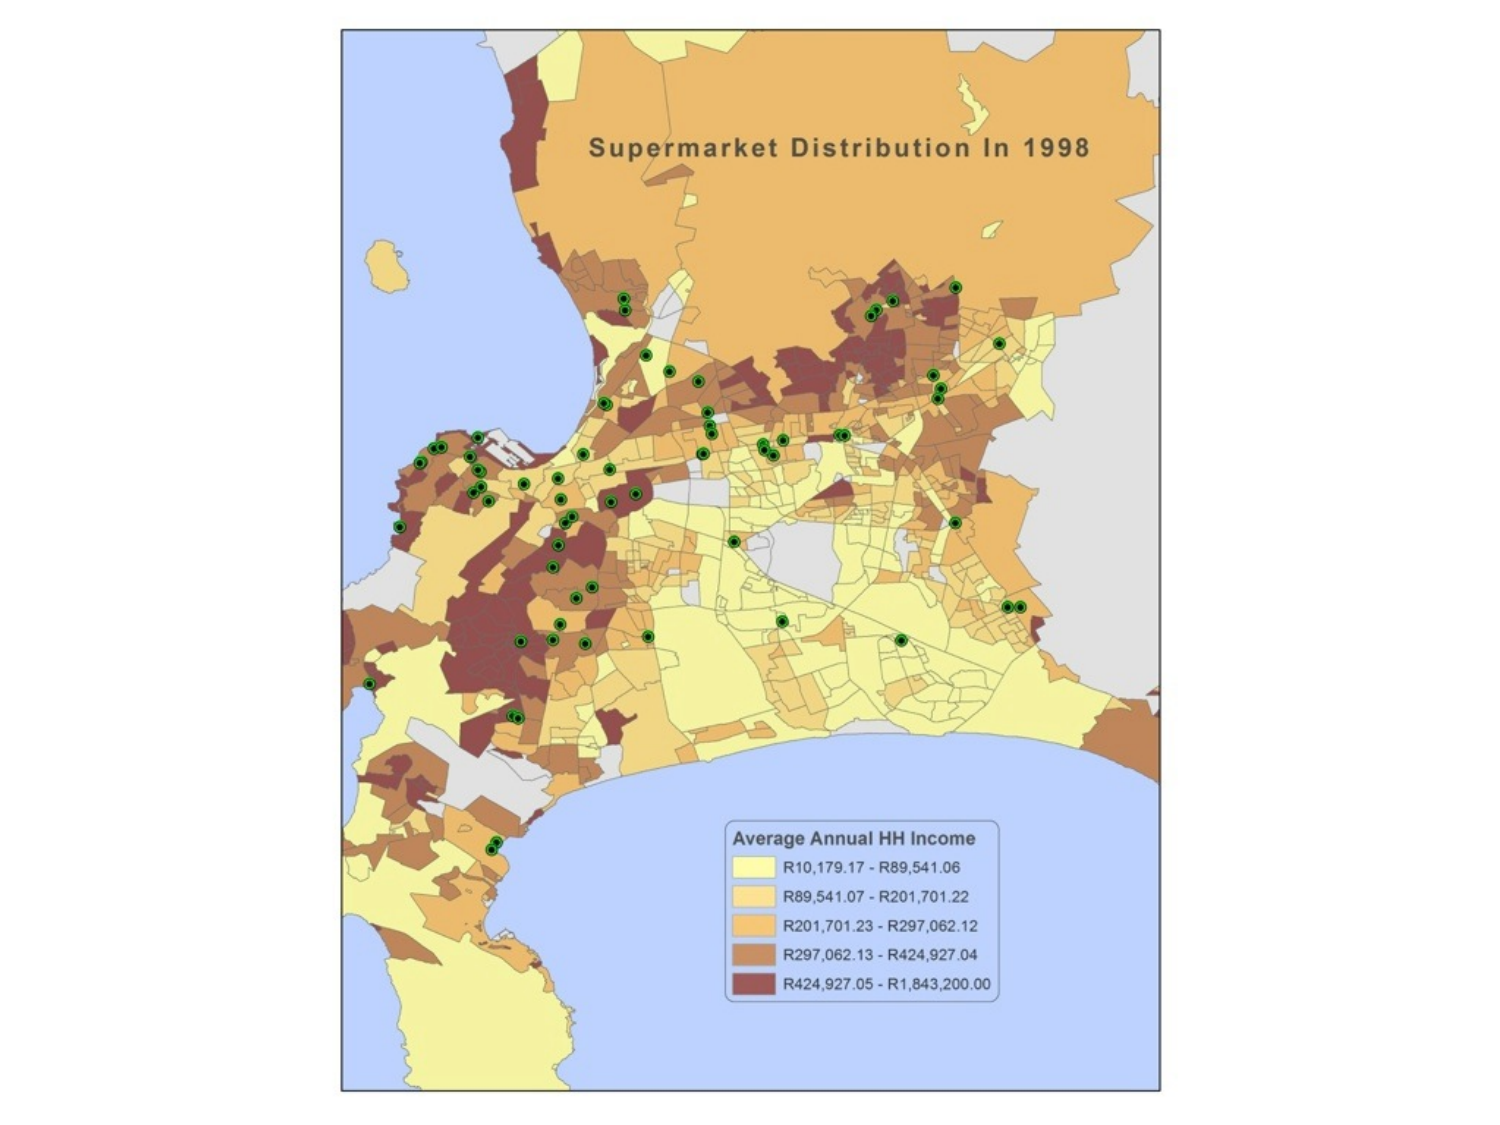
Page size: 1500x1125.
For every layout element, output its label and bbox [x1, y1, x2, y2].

picture [310, 0, 1189, 1125]
